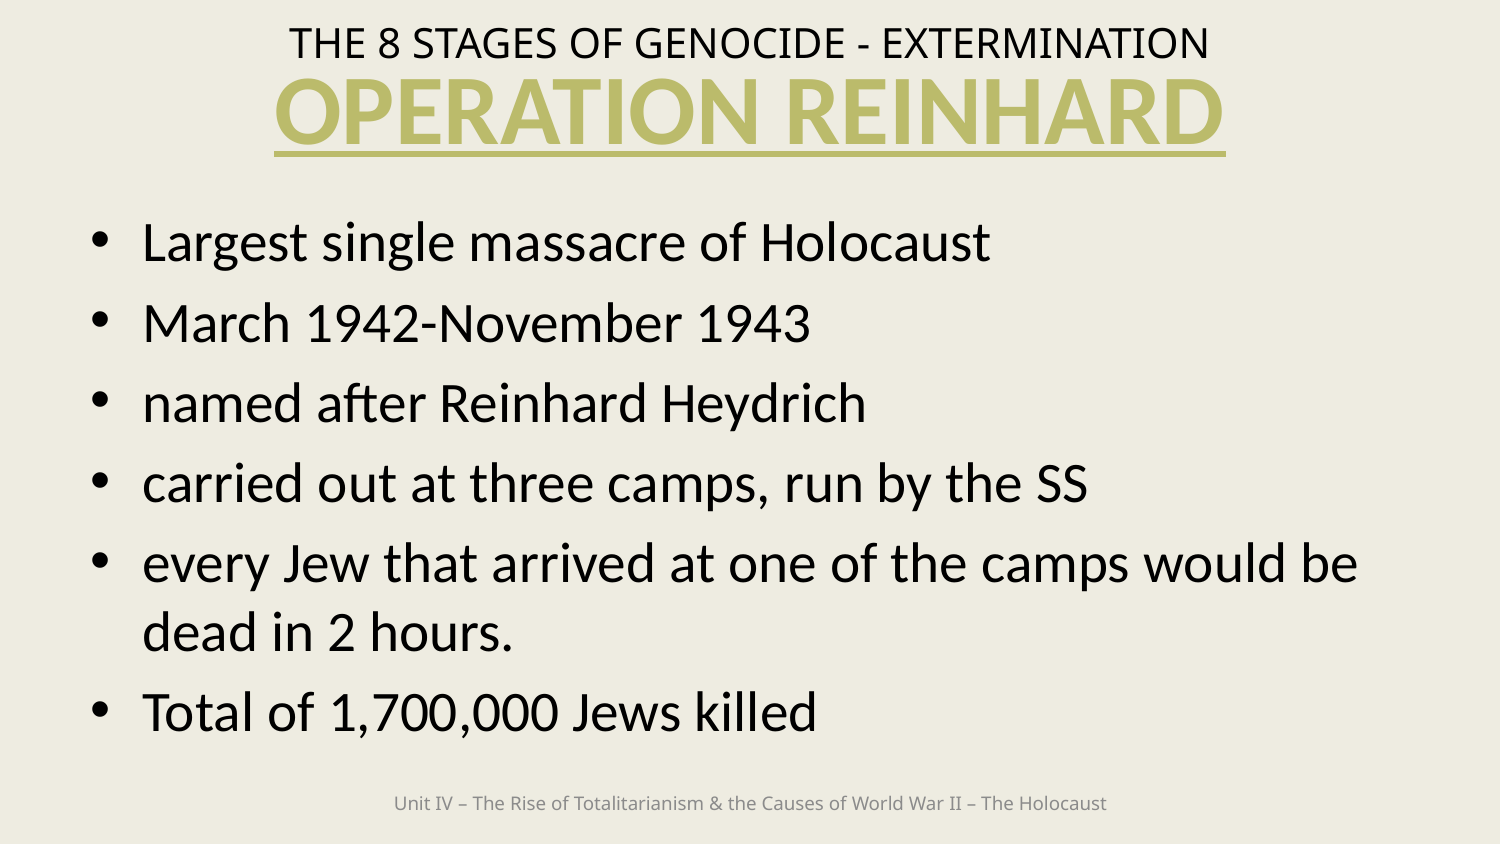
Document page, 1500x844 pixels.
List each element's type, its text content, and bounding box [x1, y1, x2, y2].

text_box Unit IV – The Rise of Totalitarianism & the Causes of World War II – The Holocaust [224, 784, 1275, 822]
title OPERATION REINHARD [75, 85, 1425, 175]
text_box THE 8 STAGES OF GENOCIDE - EXTERMINATION [62, 9, 1438, 85]
list Largest single massacre of Holocaust March 1942-November 1943 named after Reinhard Heydrich carried out at three camps, run by the SS every Jew that arrived at one of the camps would be dead in 2 hours. Total of 1,700,000 Jews killed [75, 196, 1425, 754]
